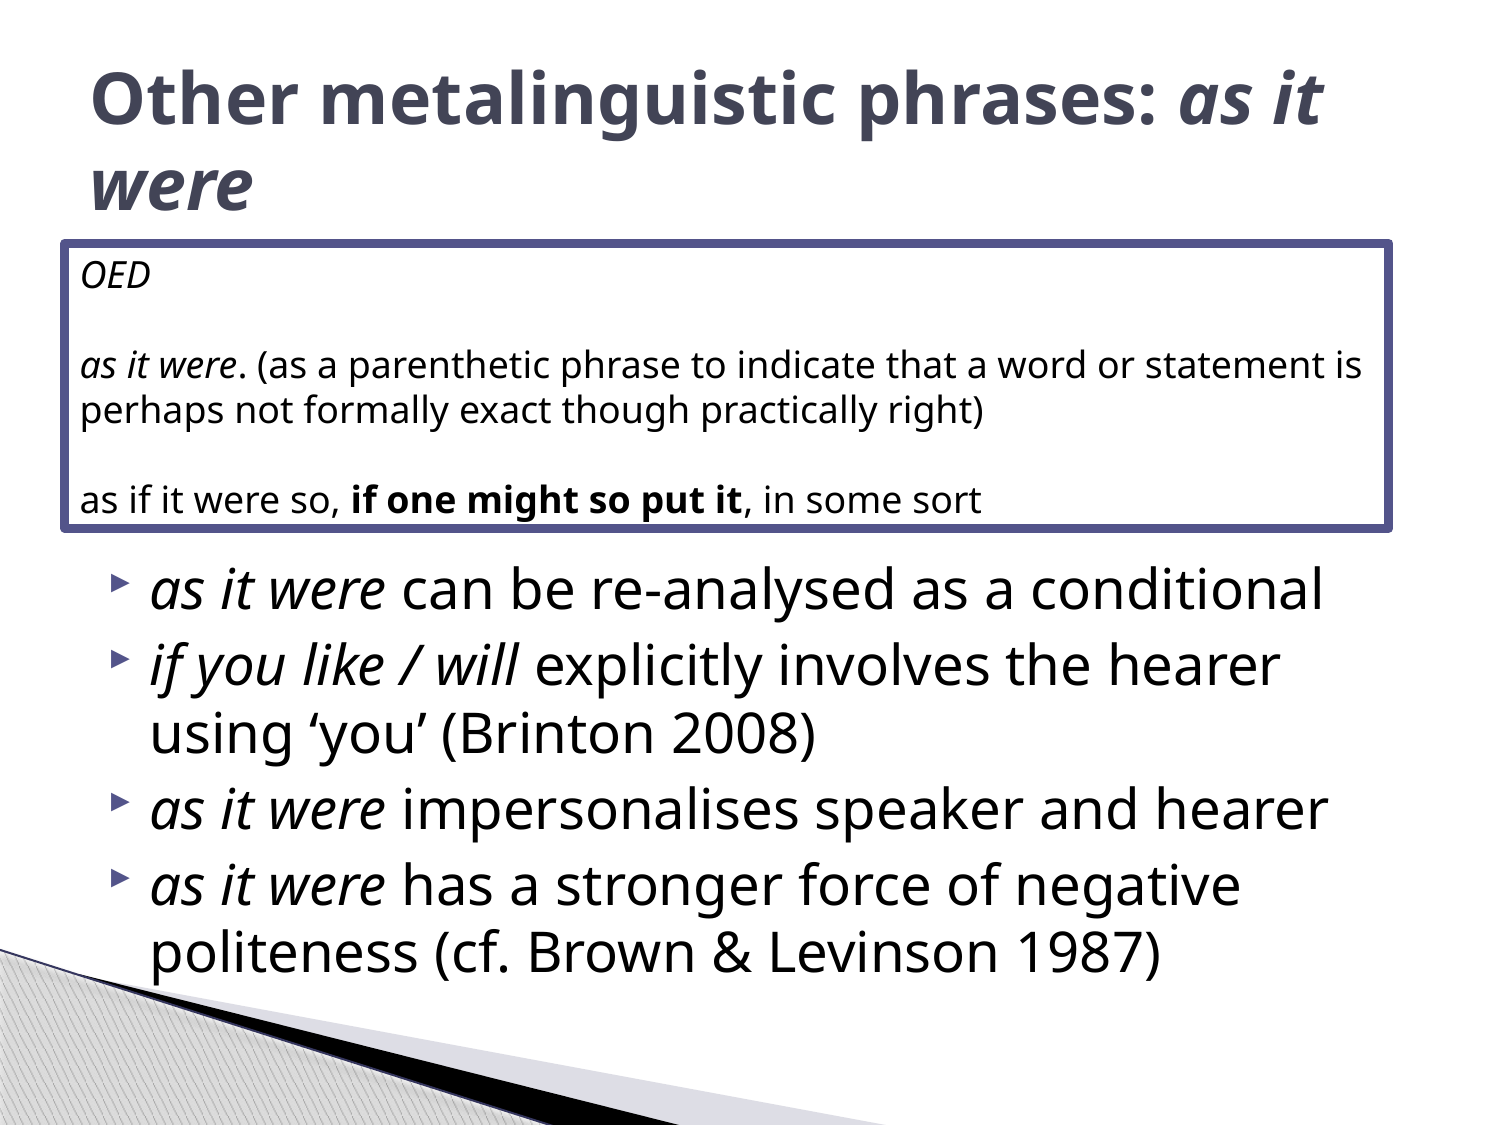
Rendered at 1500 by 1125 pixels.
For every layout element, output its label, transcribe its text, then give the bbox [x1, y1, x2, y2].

title Other metalinguistic phrases: as it were [75, 45, 1425, 233]
list as it were can be re-analysed as a conditional if you like / will explicitly involves the hearer using ‘you’ (Brinton 2008) as it were impersonalises speaker and hearer as it were has a stronger force of negative politeness (cf. Brown & Levinson 1987) [74, 242, 1426, 1091]
text_box OED as it were. (as a parenthetic phrase to indicate that a word or statement is perhaps not formally exact though practically right) as if it were so, if one might so put it, in some sort [60, 239, 1393, 533]
